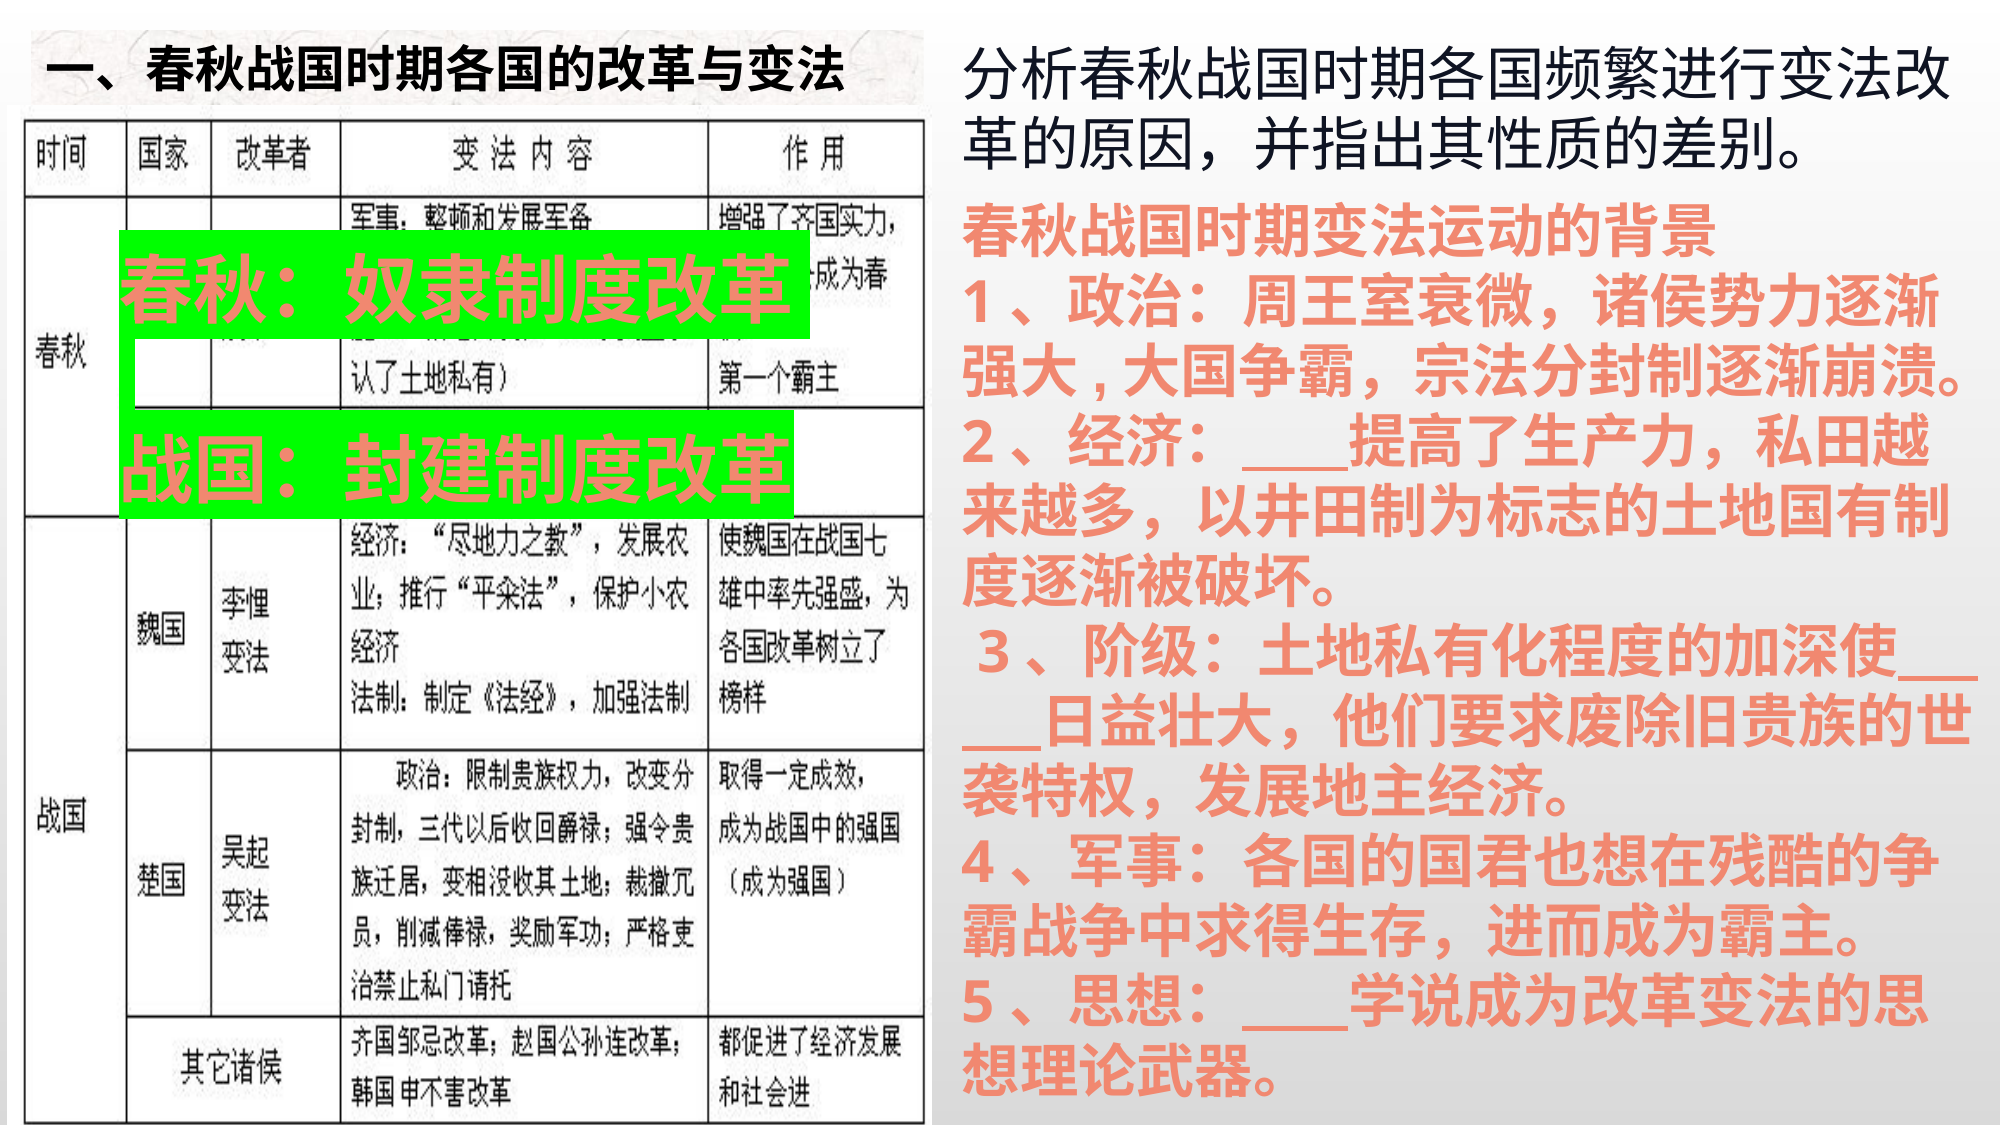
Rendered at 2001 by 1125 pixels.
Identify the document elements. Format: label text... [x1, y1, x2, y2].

picture [7, 105, 932, 1125]
text_box 一、春秋战国时期各国的改革与变法 [31, 30, 924, 105]
text_box 分析春秋战国时期各国频繁进行变法改革的原因，并指出其性质的差别。 [947, 30, 2000, 185]
text_box 春秋战国时期变法运动的背景 1、政治：周王室衰微，诸侯势力逐渐强大,大国争霸，宗法分封制逐渐崩溃。 2、经济： 提高了生产力，私田越来越多，以井田制为标志的土地国有制度逐渐被破坏。 3、阶级：土地私有化程度的加深使 日益壮大，他们要求废除旧贵族的世袭特权，发展地主经济。 4、军事：各国的国君也想在残酷的争霸战争中求得生存，进而成为霸主。 5、思想： 学说成为改革变法的思想理论武器。 [947, 186, 2000, 1112]
